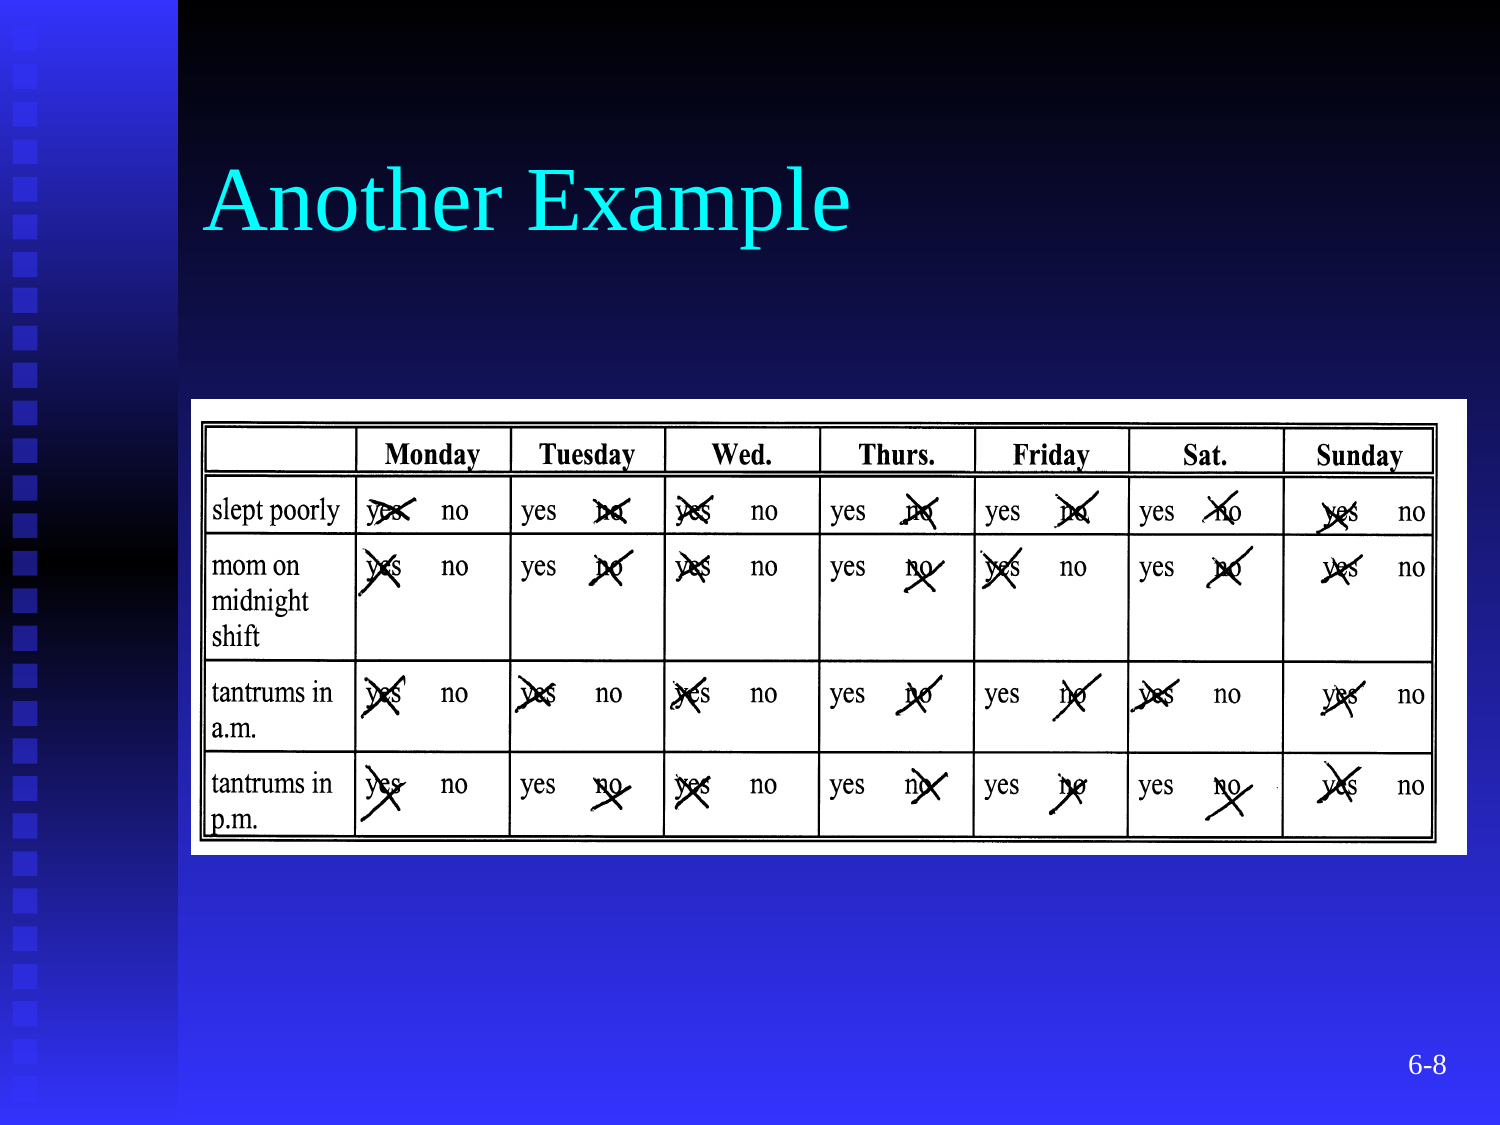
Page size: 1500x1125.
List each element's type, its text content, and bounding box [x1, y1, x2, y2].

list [191, 399, 1468, 855]
slide_number 6-8 [1149, 1024, 1463, 1101]
title Another Example [187, 99, 1463, 288]
